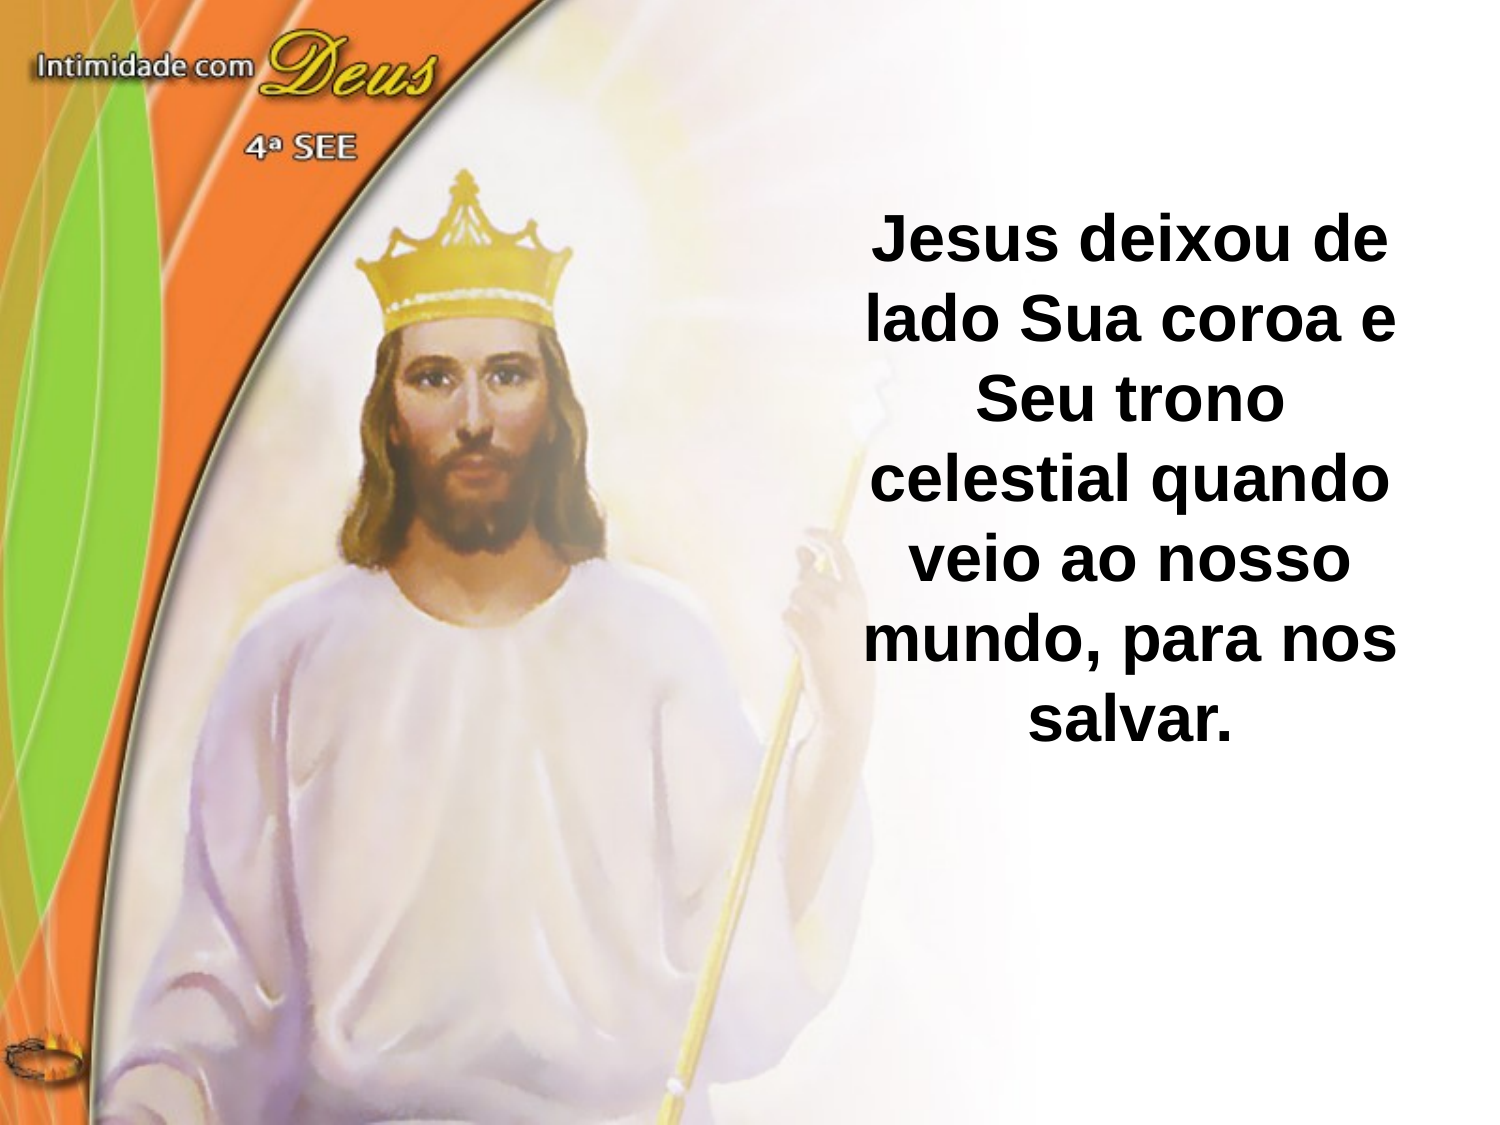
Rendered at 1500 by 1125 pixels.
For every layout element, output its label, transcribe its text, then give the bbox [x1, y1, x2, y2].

picture [0, 0, 1500, 1125]
text_box Jesus deixou de lado Sua coroa e Seu trono celestial quando veio ao nosso mundo, para nos salvar. [820, 187, 1442, 762]
